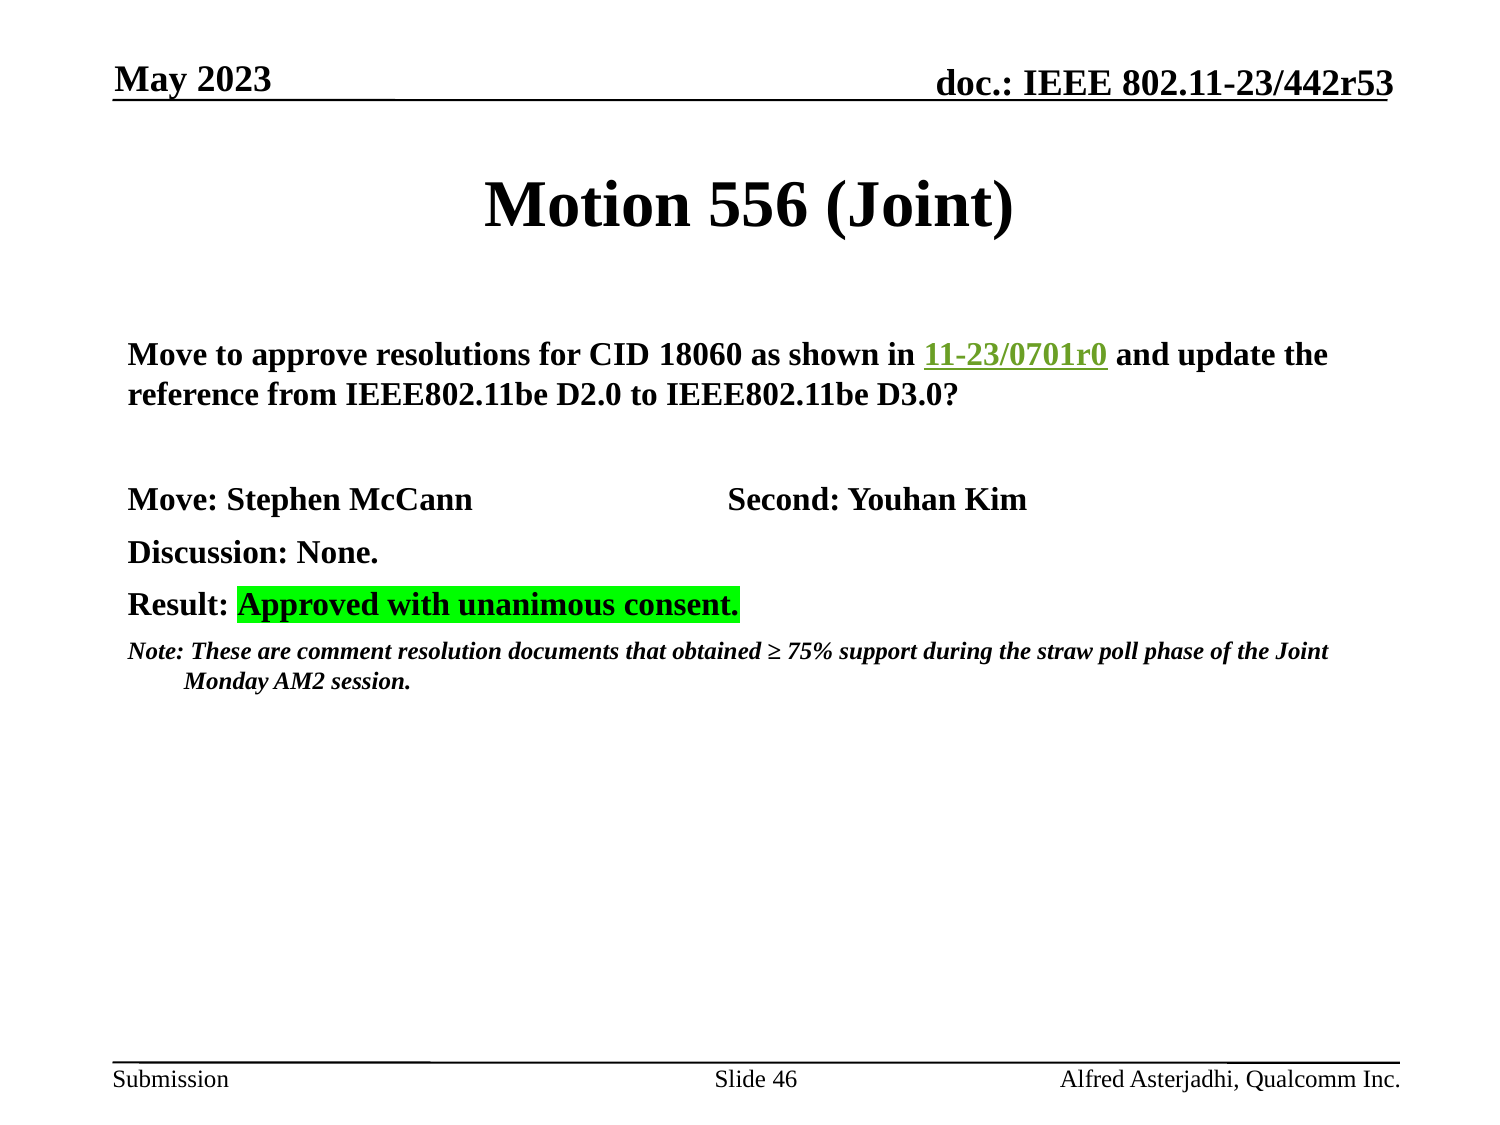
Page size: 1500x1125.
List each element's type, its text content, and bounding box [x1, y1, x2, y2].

title Motion 556 (Joint) [112, 112, 1388, 288]
list Move to approve resolutions for CID 18060 as shown in 11-23/0701r0 and update the reference from IEEE802.11be D2.0 to IEEE802.11be D3.0? Move: Stephen McCann Second: Youhan Kim Discussion: None. Result: Approved with unanimous consent. Note: These are comment resolution documents that obtained ≥ 75% support during the straw poll phase of the Joint Monday AM2 session. [112, 324, 1388, 1063]
footer Alfred Asterjadhi, Qualcomm Inc. [878, 1061, 1402, 1093]
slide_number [114, 54, 423, 100]
slide_number Slide 46 [712, 1061, 800, 1123]
